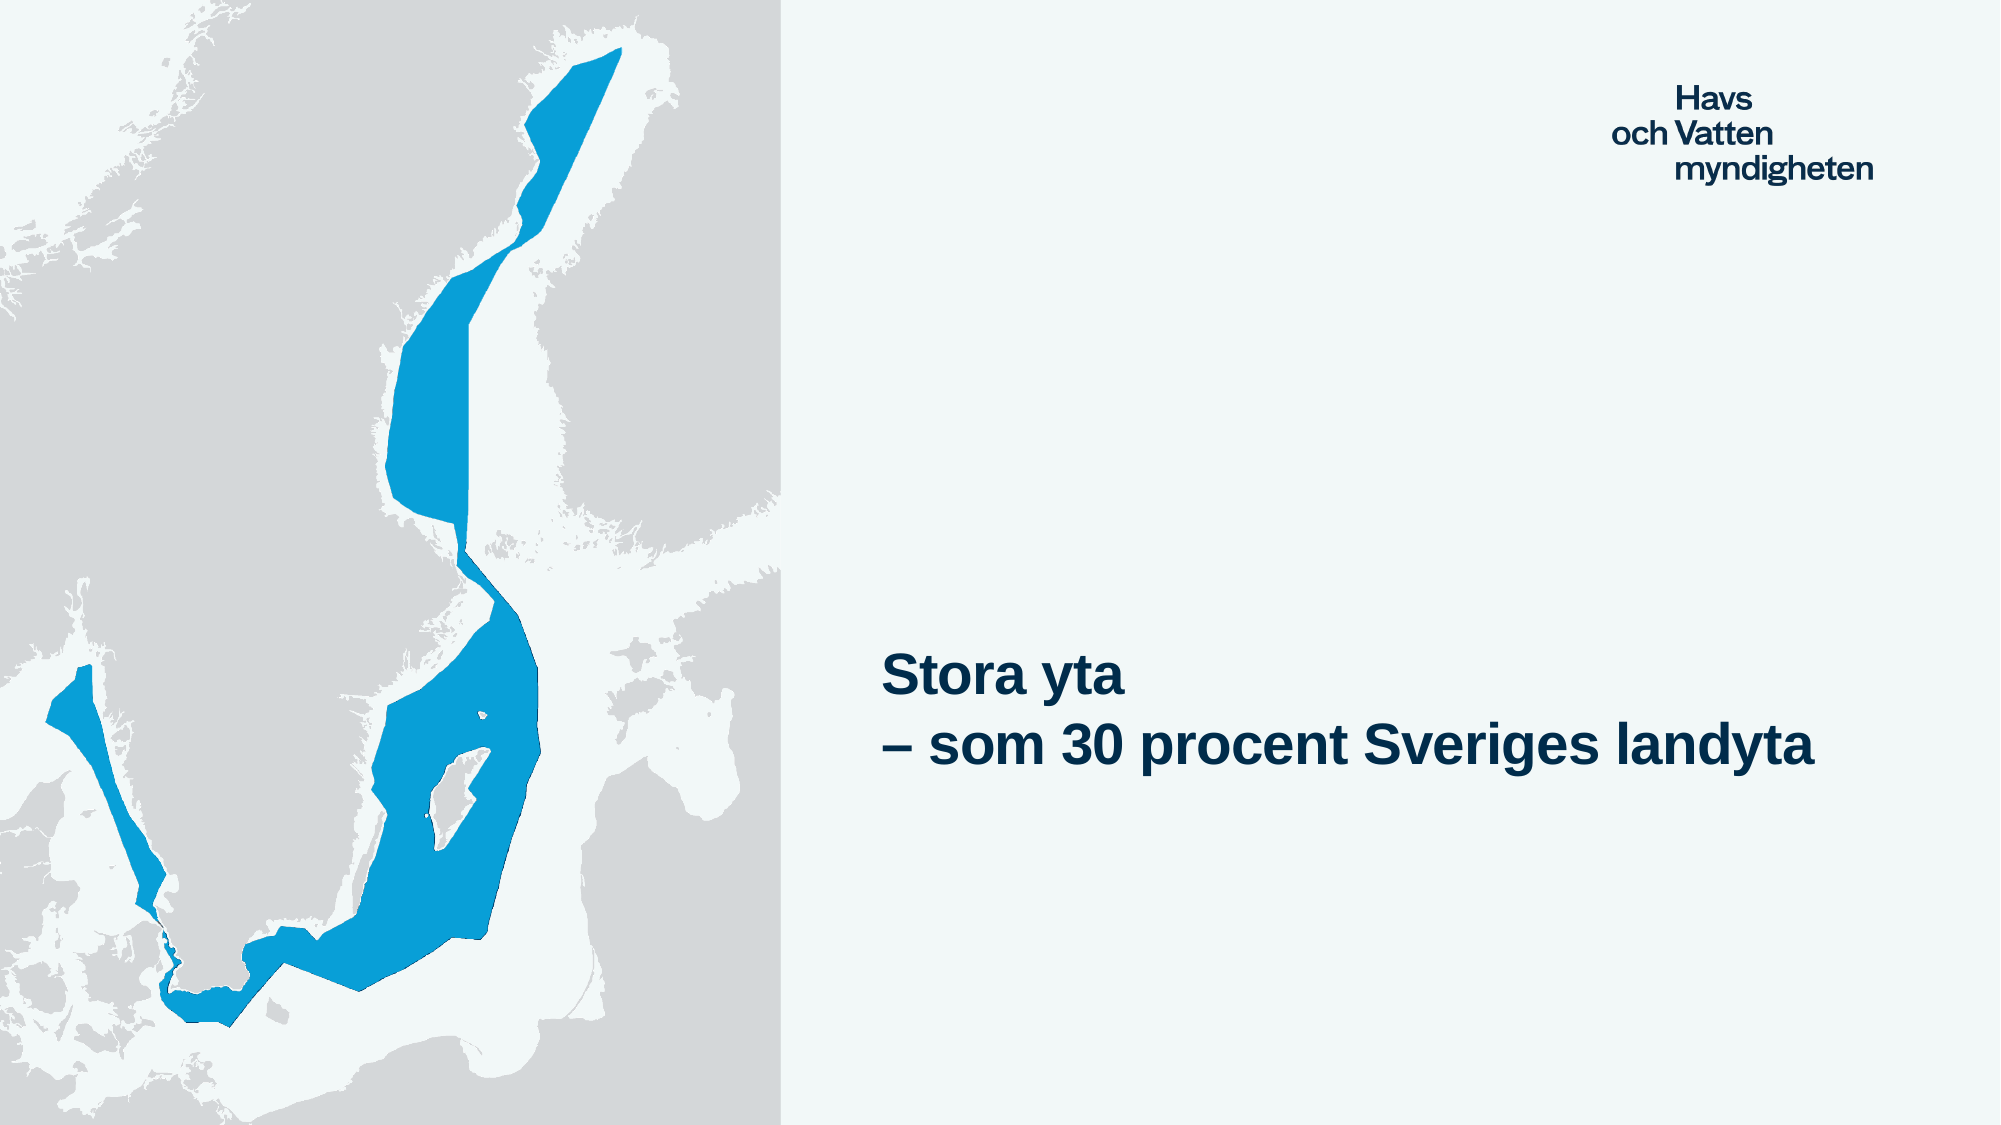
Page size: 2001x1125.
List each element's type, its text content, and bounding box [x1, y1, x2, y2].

text_box Stora yta – som 30 procent Sveriges landyta [866, 586, 1892, 784]
picture [0, 0, 803, 1125]
picture [1612, 85, 1873, 186]
